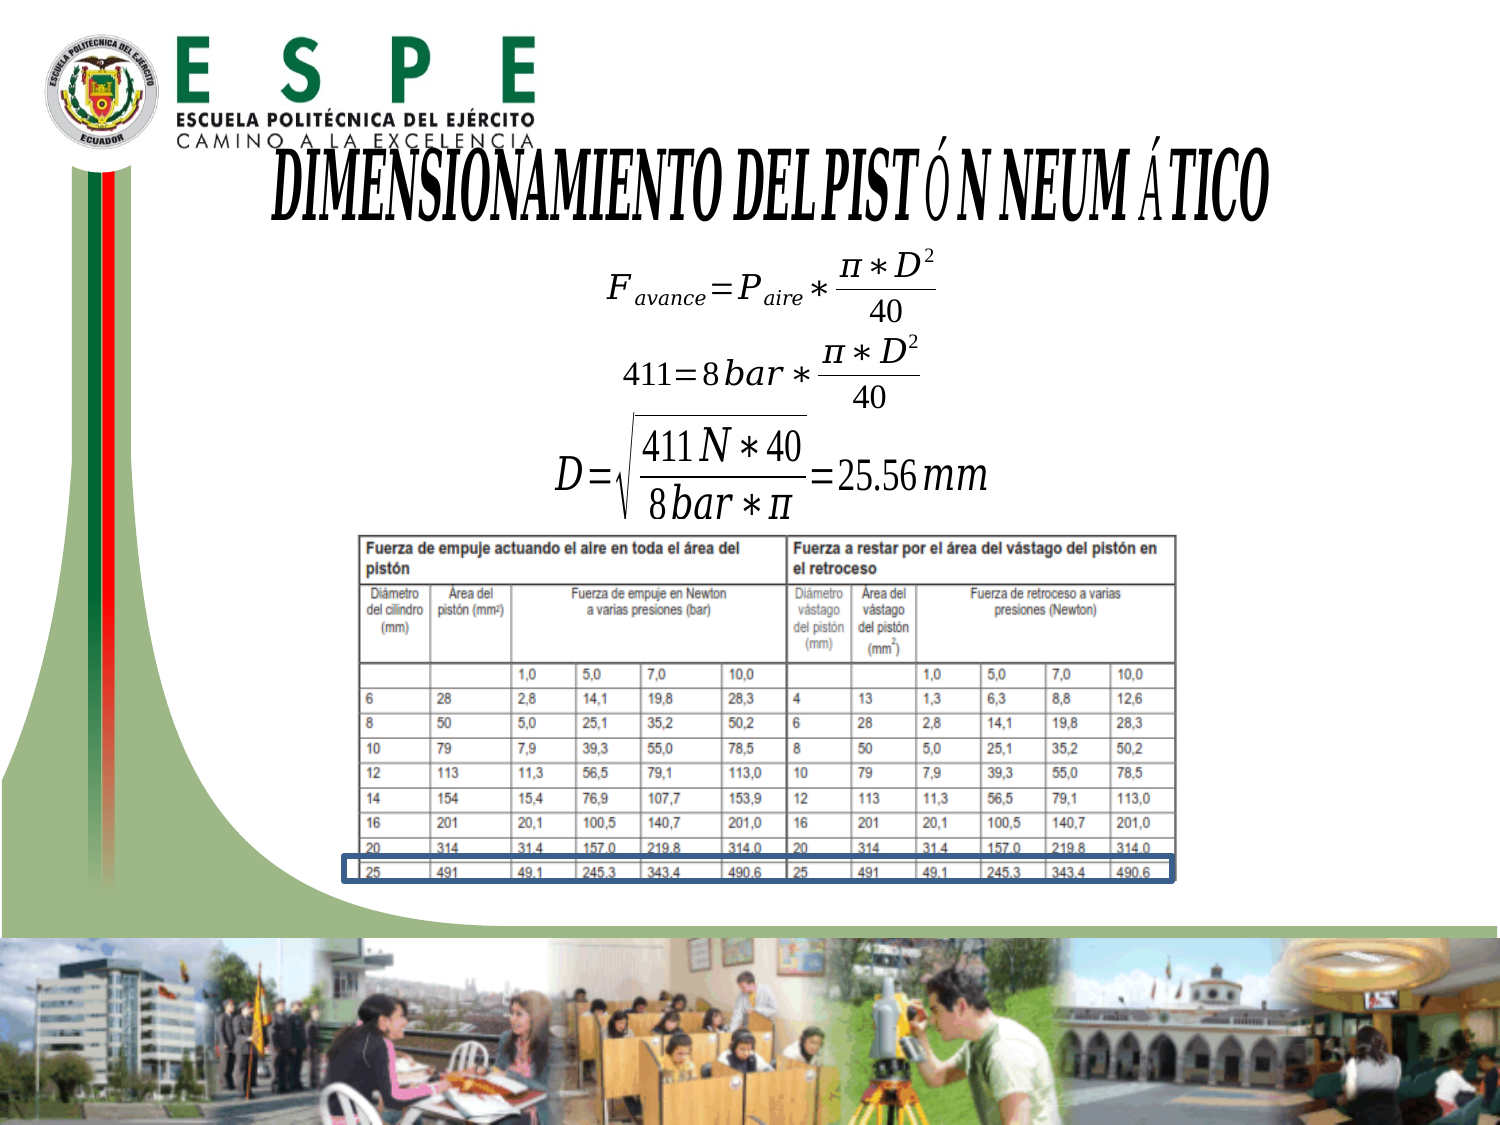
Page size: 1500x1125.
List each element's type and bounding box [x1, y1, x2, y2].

picture [372, 155, 383, 165]
picture [342, 518, 1200, 882]
picture [0, 938, 1500, 1125]
picture [285, 155, 294, 165]
picture [17, 18, 562, 165]
picture [427, 153, 439, 165]
picture [471, 153, 482, 165]
